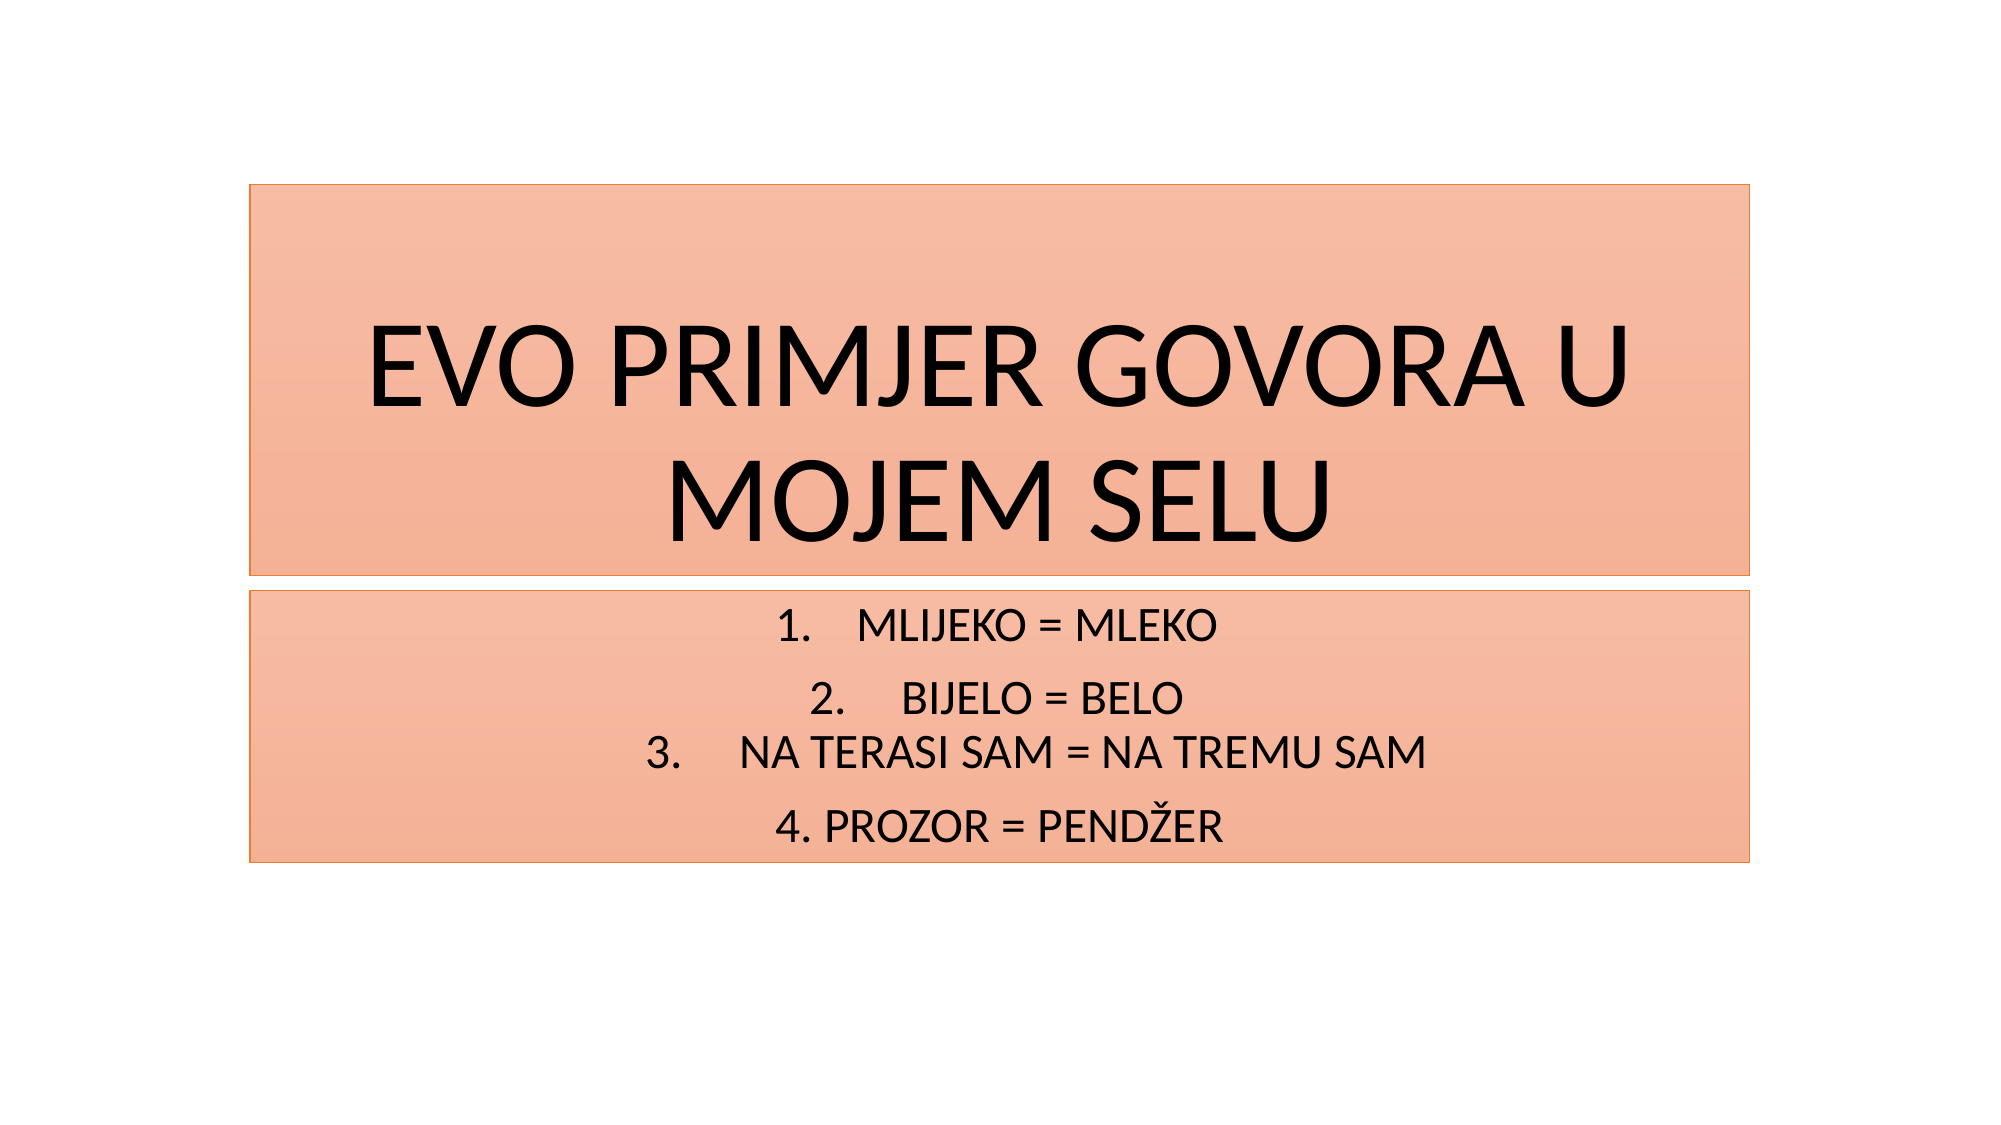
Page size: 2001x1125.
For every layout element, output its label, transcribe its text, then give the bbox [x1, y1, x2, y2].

title EVO PRIMJER GOVORA U MOJEM SELU [249, 184, 1750, 576]
subtitle MLIJEKO = MLEKO BIJELO = BELO 3. NA TERASI SAM = NA TREMU SAM 4. PROZOR = PENDŽER [249, 590, 1750, 863]
